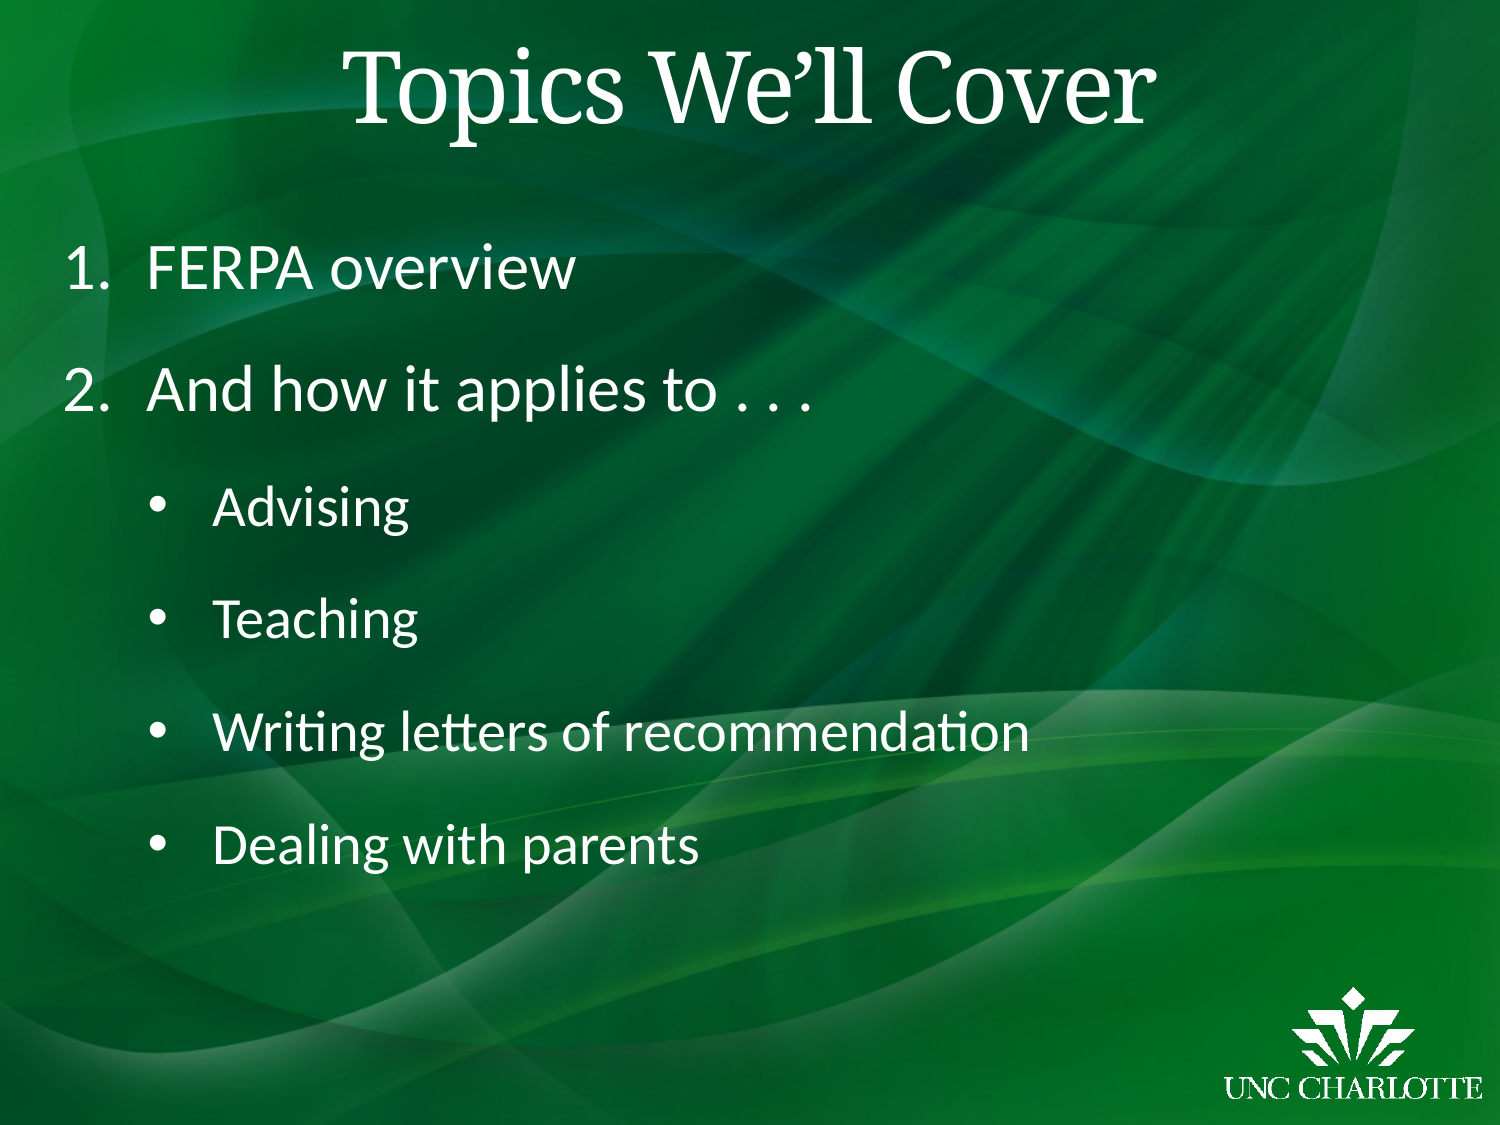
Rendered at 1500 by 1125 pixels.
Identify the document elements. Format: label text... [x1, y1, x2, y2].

title Topics We’ll Cover [62, 37, 1438, 149]
picture [0, 0, 1500, 1125]
list FERPA overview And how it applies to . . . Advising Teaching Writing letters of recommendation Dealing with parents [62, 231, 1438, 885]
